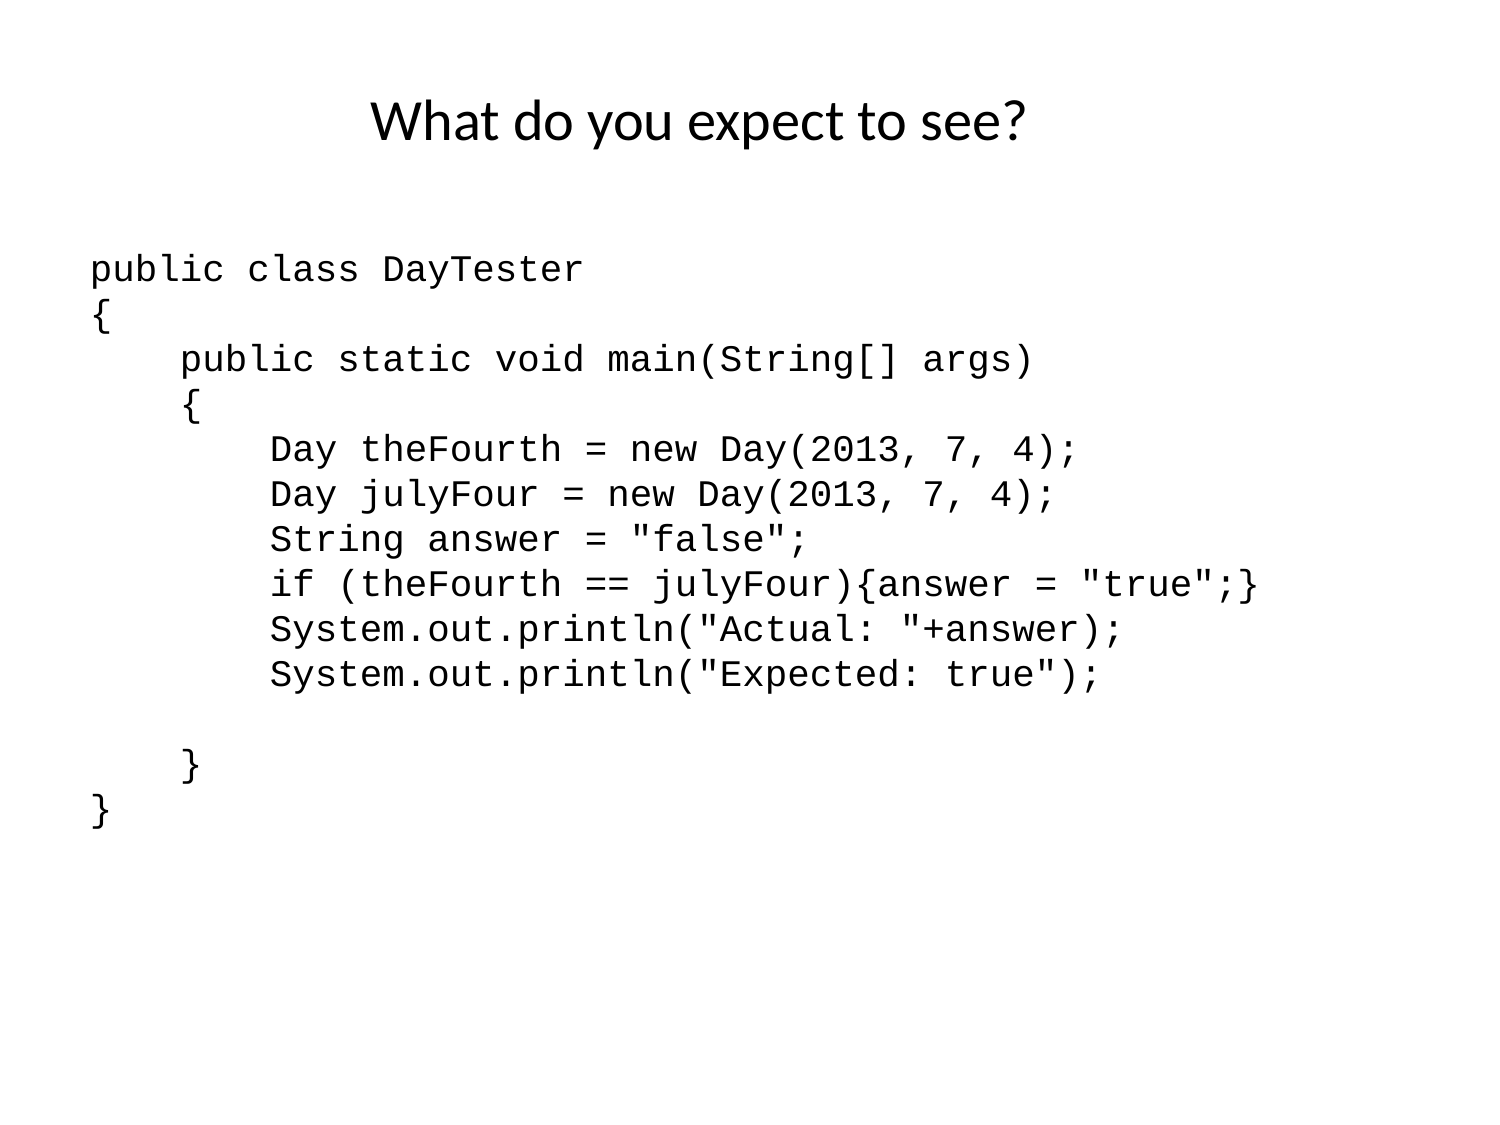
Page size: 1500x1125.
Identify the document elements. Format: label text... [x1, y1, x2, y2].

text_box public class DayTester { public static void main(String[] args) { Day theFourth = new Day(2013, 7, 4); Day julyFour = new Day(2013, 7, 4); String answer = "false"; if (theFourth == julyFour){answer = "true";} System.out.println("Actual: "+answer); System.out.println("Expected: true"); } } [74, 236, 1413, 837]
text_box What do you expect to see? [212, 75, 1188, 160]
